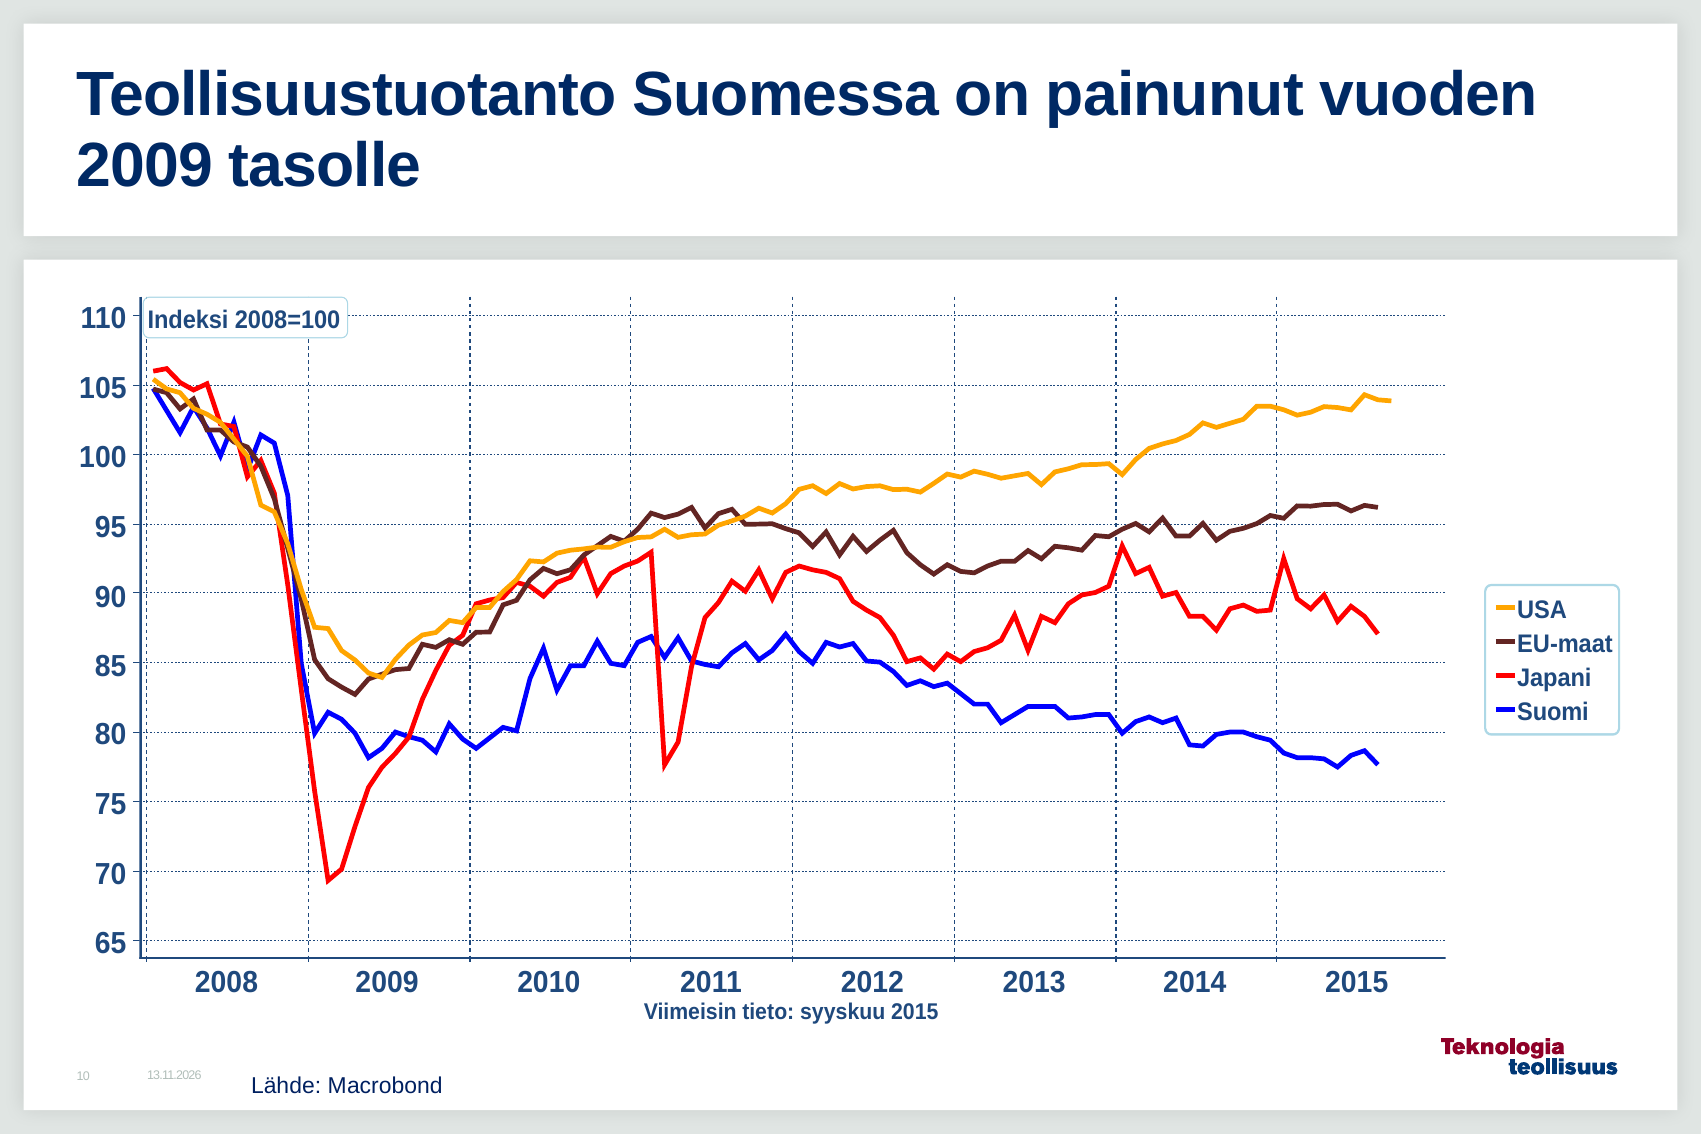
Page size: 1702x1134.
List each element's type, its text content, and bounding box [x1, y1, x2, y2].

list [70, 286, 1630, 1040]
slide_number 10 [70, 1063, 141, 1087]
text_box Lähde: Macrobond [236, 1062, 1030, 1106]
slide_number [141, 1063, 236, 1087]
title Teollisuustuotanto Suomessa on painunut vuoden 2009 tasolle [70, 47, 1631, 213]
